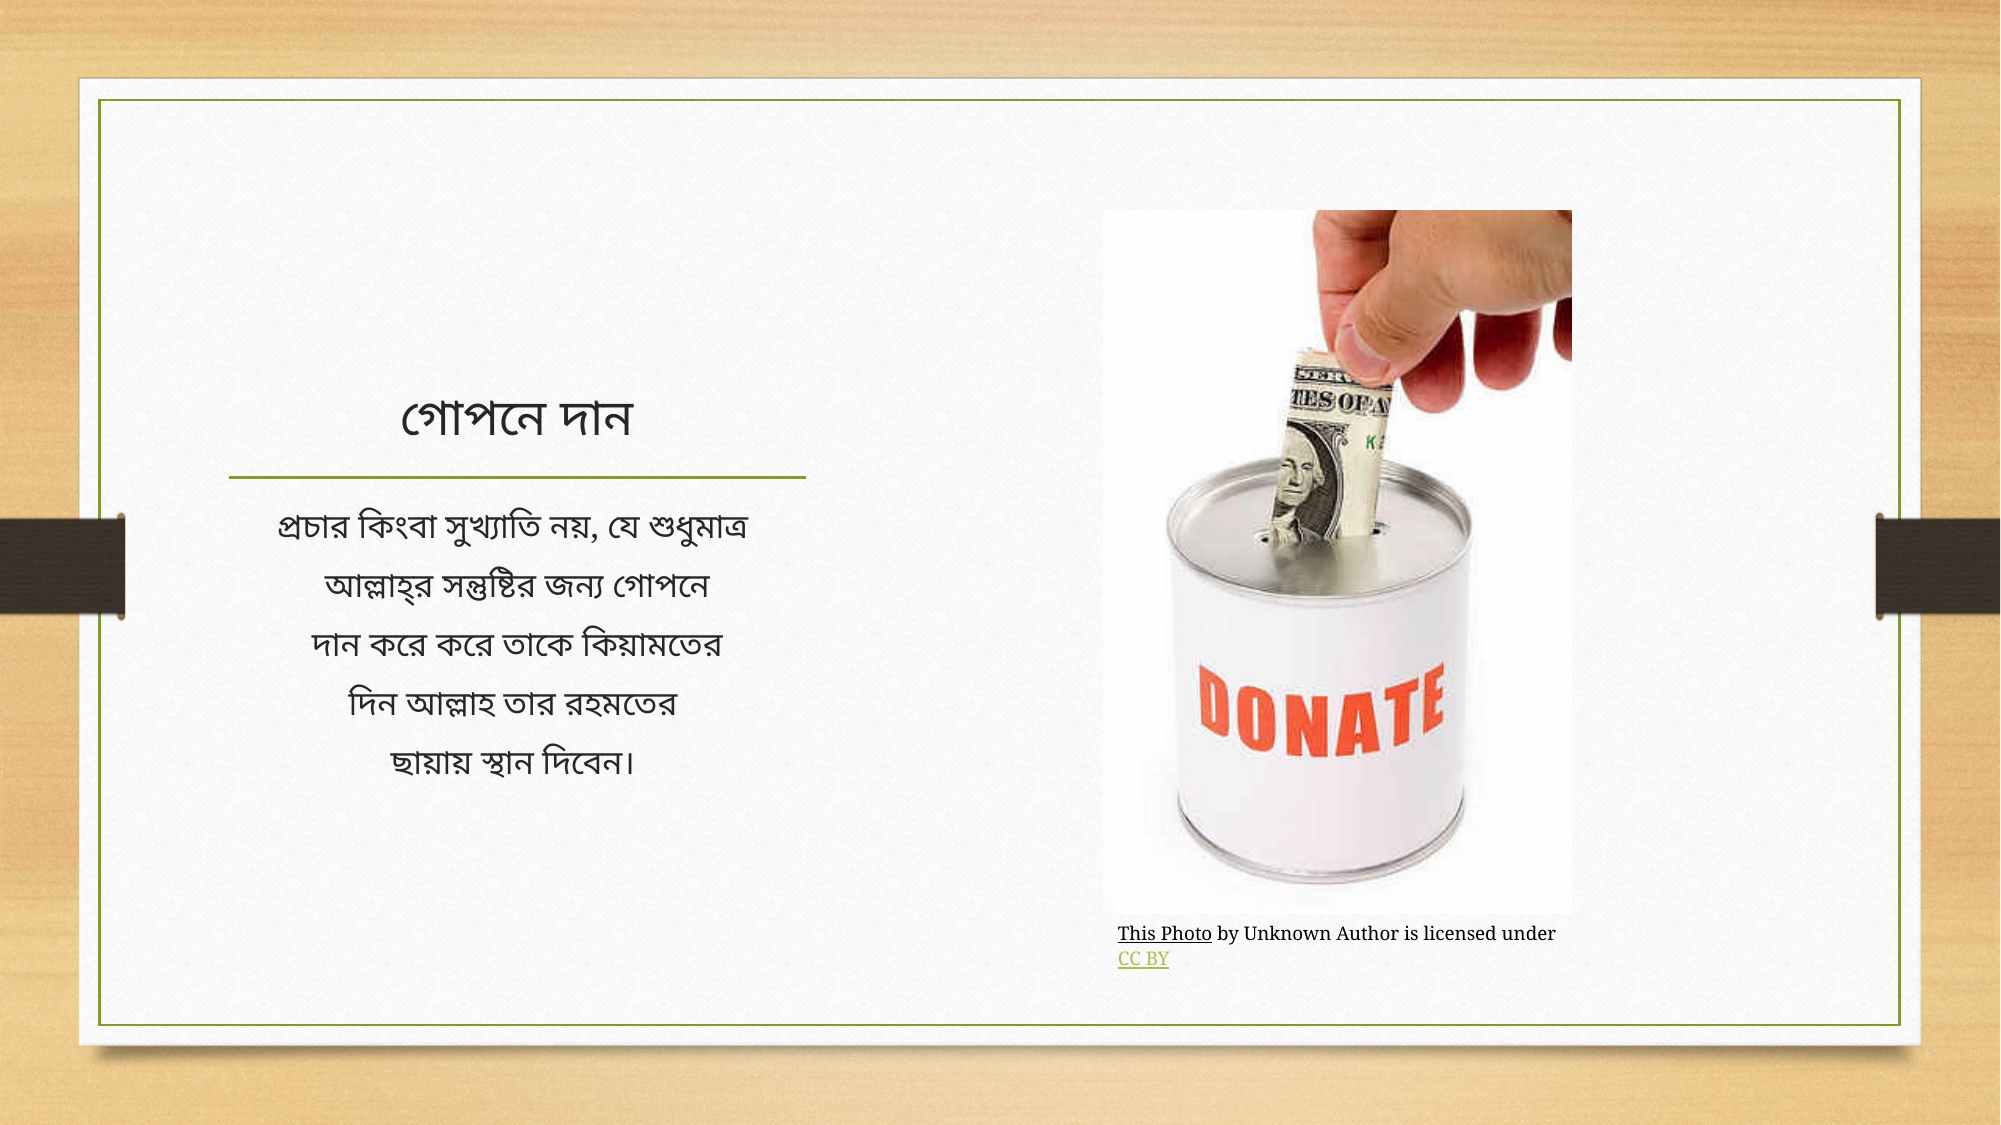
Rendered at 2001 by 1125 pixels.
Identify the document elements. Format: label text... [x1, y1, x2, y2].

picture [0, 0, 2001, 1125]
text_box This Photo by Unknown Author is licensed under CC BY [1103, 915, 1572, 980]
title গোপনে দান [212, 227, 823, 453]
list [1102, 210, 1573, 915]
list প্রচার কিংবা সুখ্যাতি নয়, যে শুধুমাত্র আল্লাহ্‌র সন্তুষ্টির জন্য গোপনে দান করে করে তাকে কিয়ামতের দিন আল্লাহ তার রহমতের ছায়ায় স্থান দিবেন। [212, 497, 823, 898]
